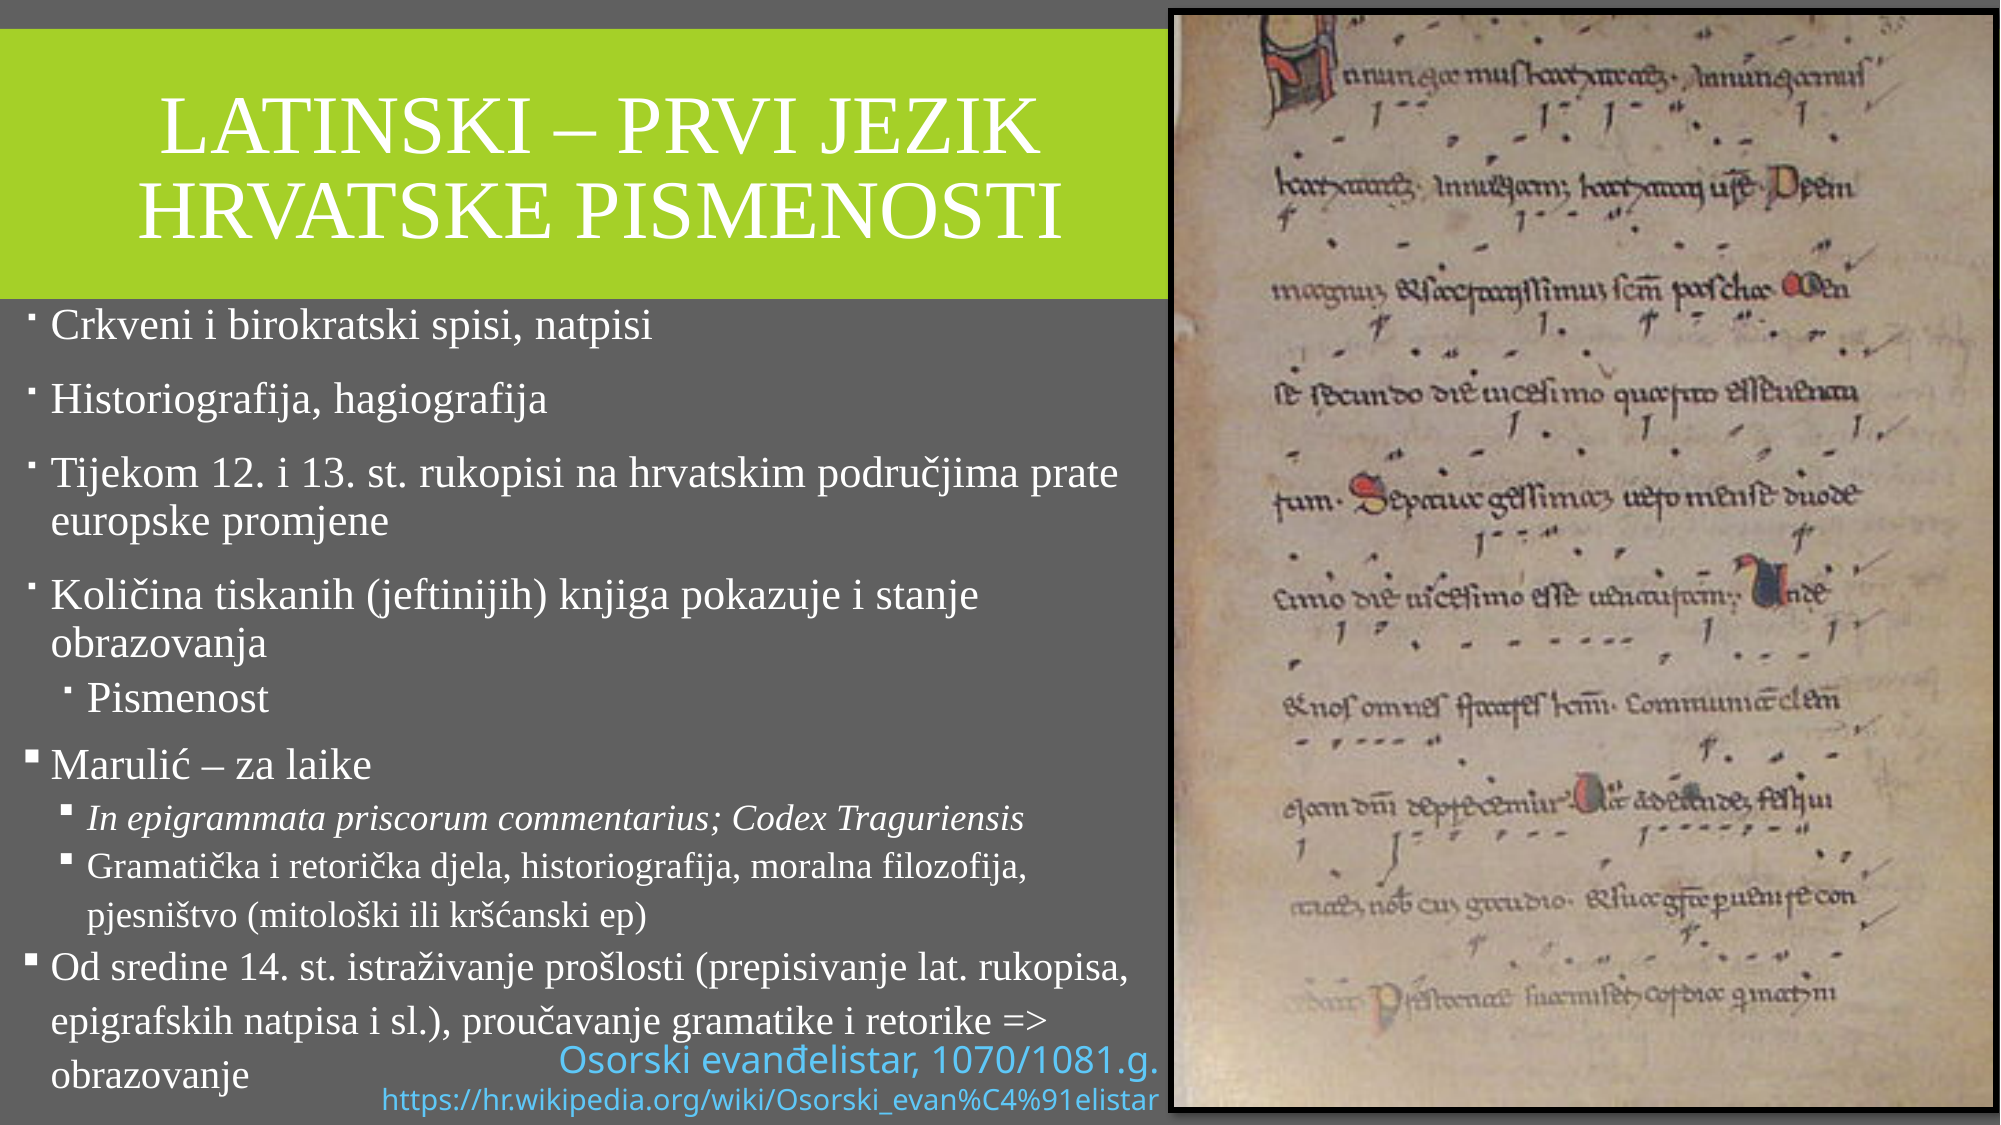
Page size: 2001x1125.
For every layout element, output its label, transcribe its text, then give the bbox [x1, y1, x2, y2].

title Latinski – prvi jezik hrvatske pismenosti [27, 46, 1167, 294]
picture [1174, 14, 1994, 1108]
text_box Osorski evanđelistar, 1070/1081.g. https://hr.wikipedia.org/wiki/Osorski_evan%C4%91elistar [355, 1029, 1175, 1124]
list Crkveni i birokratski spisi, natpisi Historiografija, hagiografija Tijekom 12. i 13. st. rukopisi na hrvatskim područjima prate europske promjene Količina tiskanih (jeftinijih) knjiga pokazuje i stanje obrazovanja Pismenost Marulić – za laike In epigrammata priscorum commentarius; Codex Traguriensis Gramatička i retorička djela, historiografija, moralna filozofija, pjesništvo (mitološki ili kršćanski ep) Od sredine 14. st. istraživanje prošlosti (prepisivanje lat. rukopisa, epigrafskih natpisa i sl.), proučavanje gramatike i retorike => obrazovanje [6, 294, 1167, 1105]
